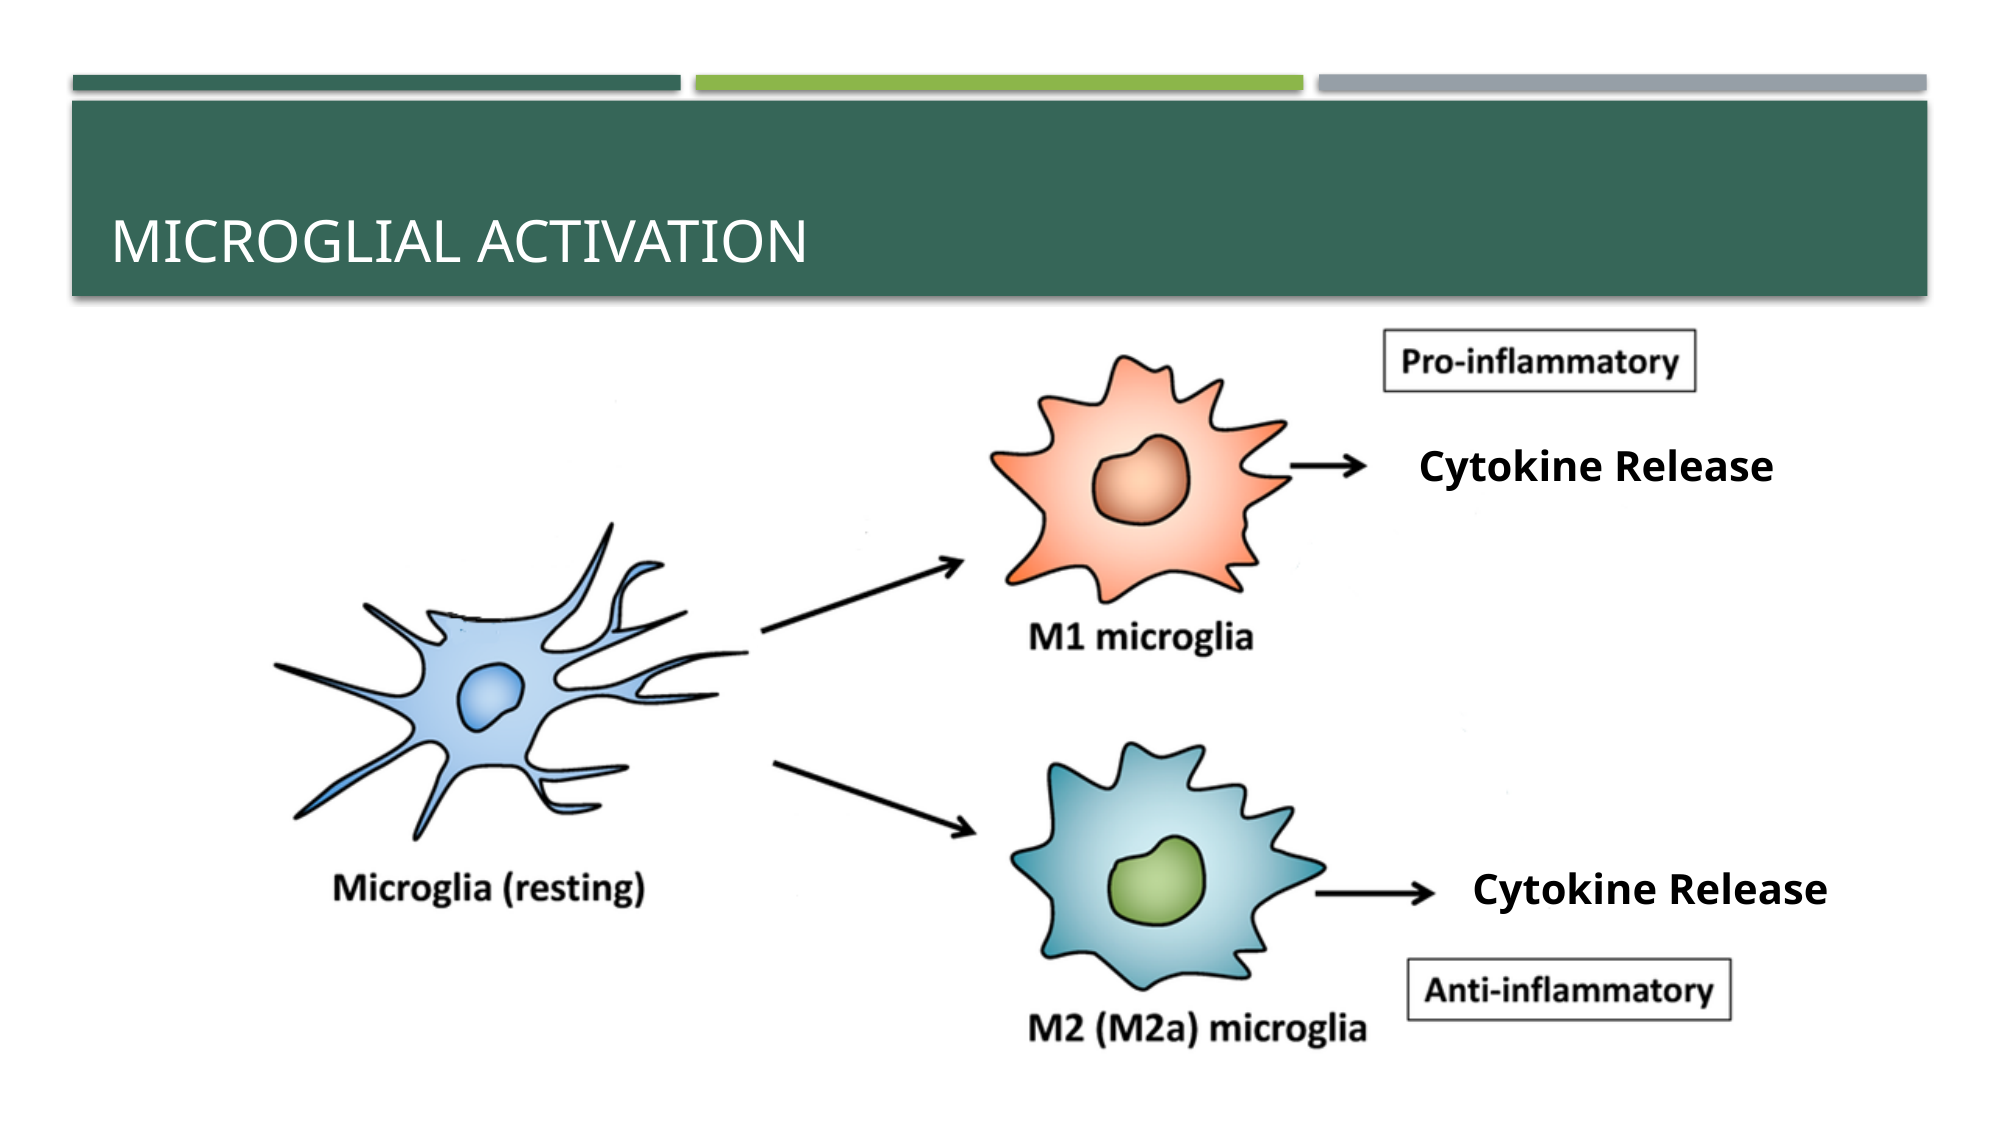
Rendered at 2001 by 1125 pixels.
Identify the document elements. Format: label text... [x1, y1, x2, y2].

text_box Cytokine Release [1739, 432, 1807, 497]
title Microglial activation [95, 115, 1905, 282]
text_box Cytokine Release [1739, 855, 1861, 921]
picture [264, 322, 1735, 1058]
